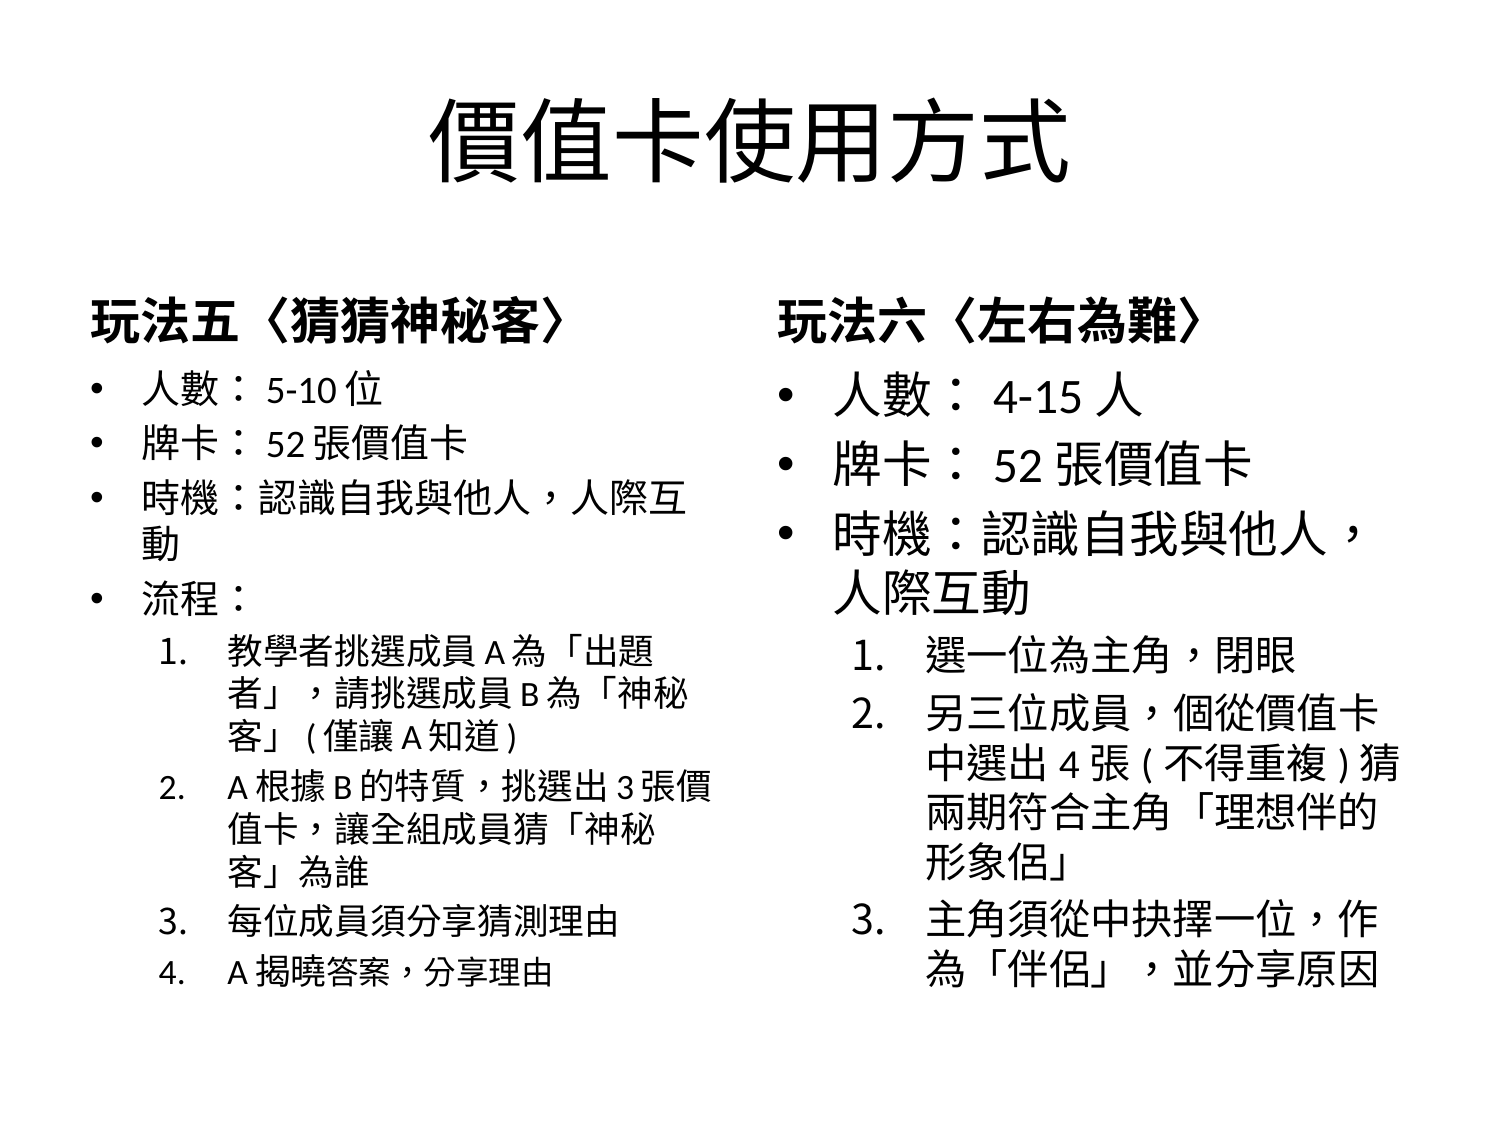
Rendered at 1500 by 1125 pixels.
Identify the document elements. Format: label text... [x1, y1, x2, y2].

list 人數：5-10位 牌卡：52張價值卡 時機：認識自我與他人，人際互動 流程： 教學者挑選成員A為「出題者」，請挑選成員B為「神秘客」(僅讓A知道) A根據B的特質，挑選出3張價值卡，讓全組成員猜「神秘客」為誰 每位成員須分享猜測理由 A揭曉答案，分享理由 [75, 356, 738, 1005]
list 玩法五〈猜猜神秘客〉 [75, 251, 738, 356]
list 玩法六〈左右為難〉 [761, 251, 1425, 356]
title 價值卡使用方式 [75, 45, 1425, 233]
list 人數：4-15人 牌卡：52張價值卡 時機：認識自我與他人，人際互動 選一位為主角，閉眼 另三位成員，個從價值卡中選出4張(不得重複)猜兩期符合主角「理想伴的形象侶」 主角須從中抉擇一位，作為「伴侶」，並分享原因 [761, 356, 1425, 1005]
